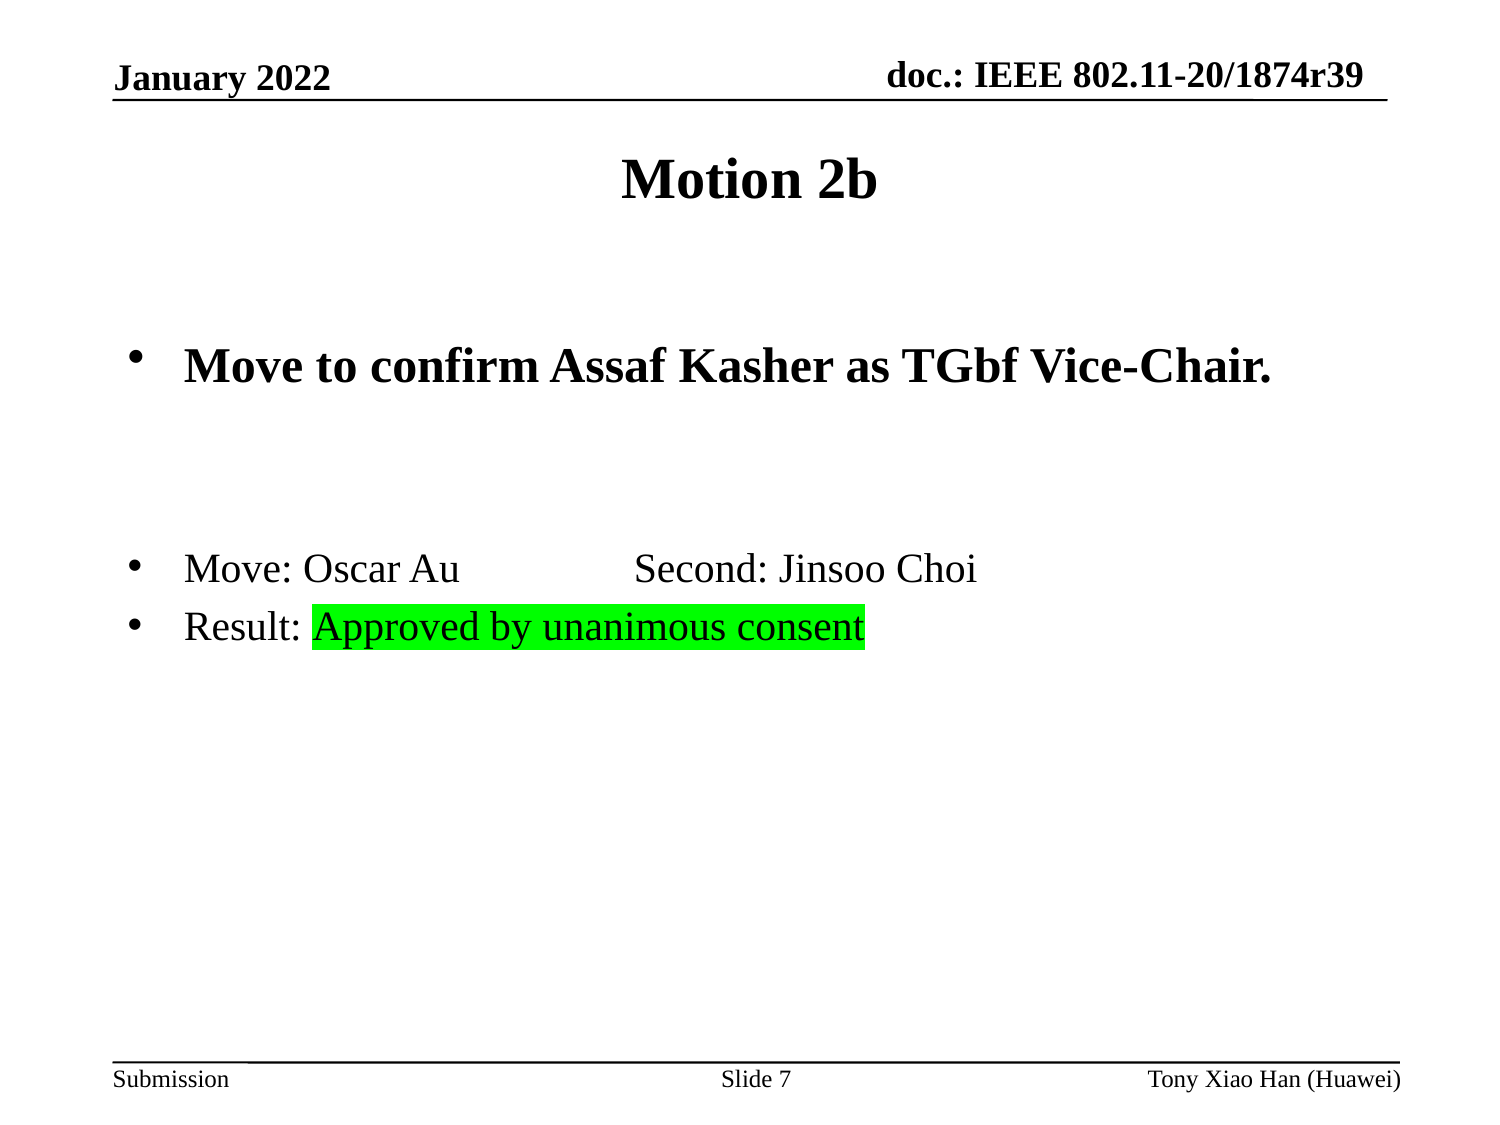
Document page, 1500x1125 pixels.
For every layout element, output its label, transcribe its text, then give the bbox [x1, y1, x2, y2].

footer Tony Xiao Han (Huawei) [999, 1061, 1402, 1093]
slide_number Slide 7 [712, 1061, 800, 1093]
text_box Motion 2b [112, 87, 1388, 263]
text_box Move to confirm Assaf Kasher as TGbf Vice-Chair. Move: Oscar Au Second: Jinsoo Choi Result: Approved by unanimous consent [112, 324, 1388, 1013]
